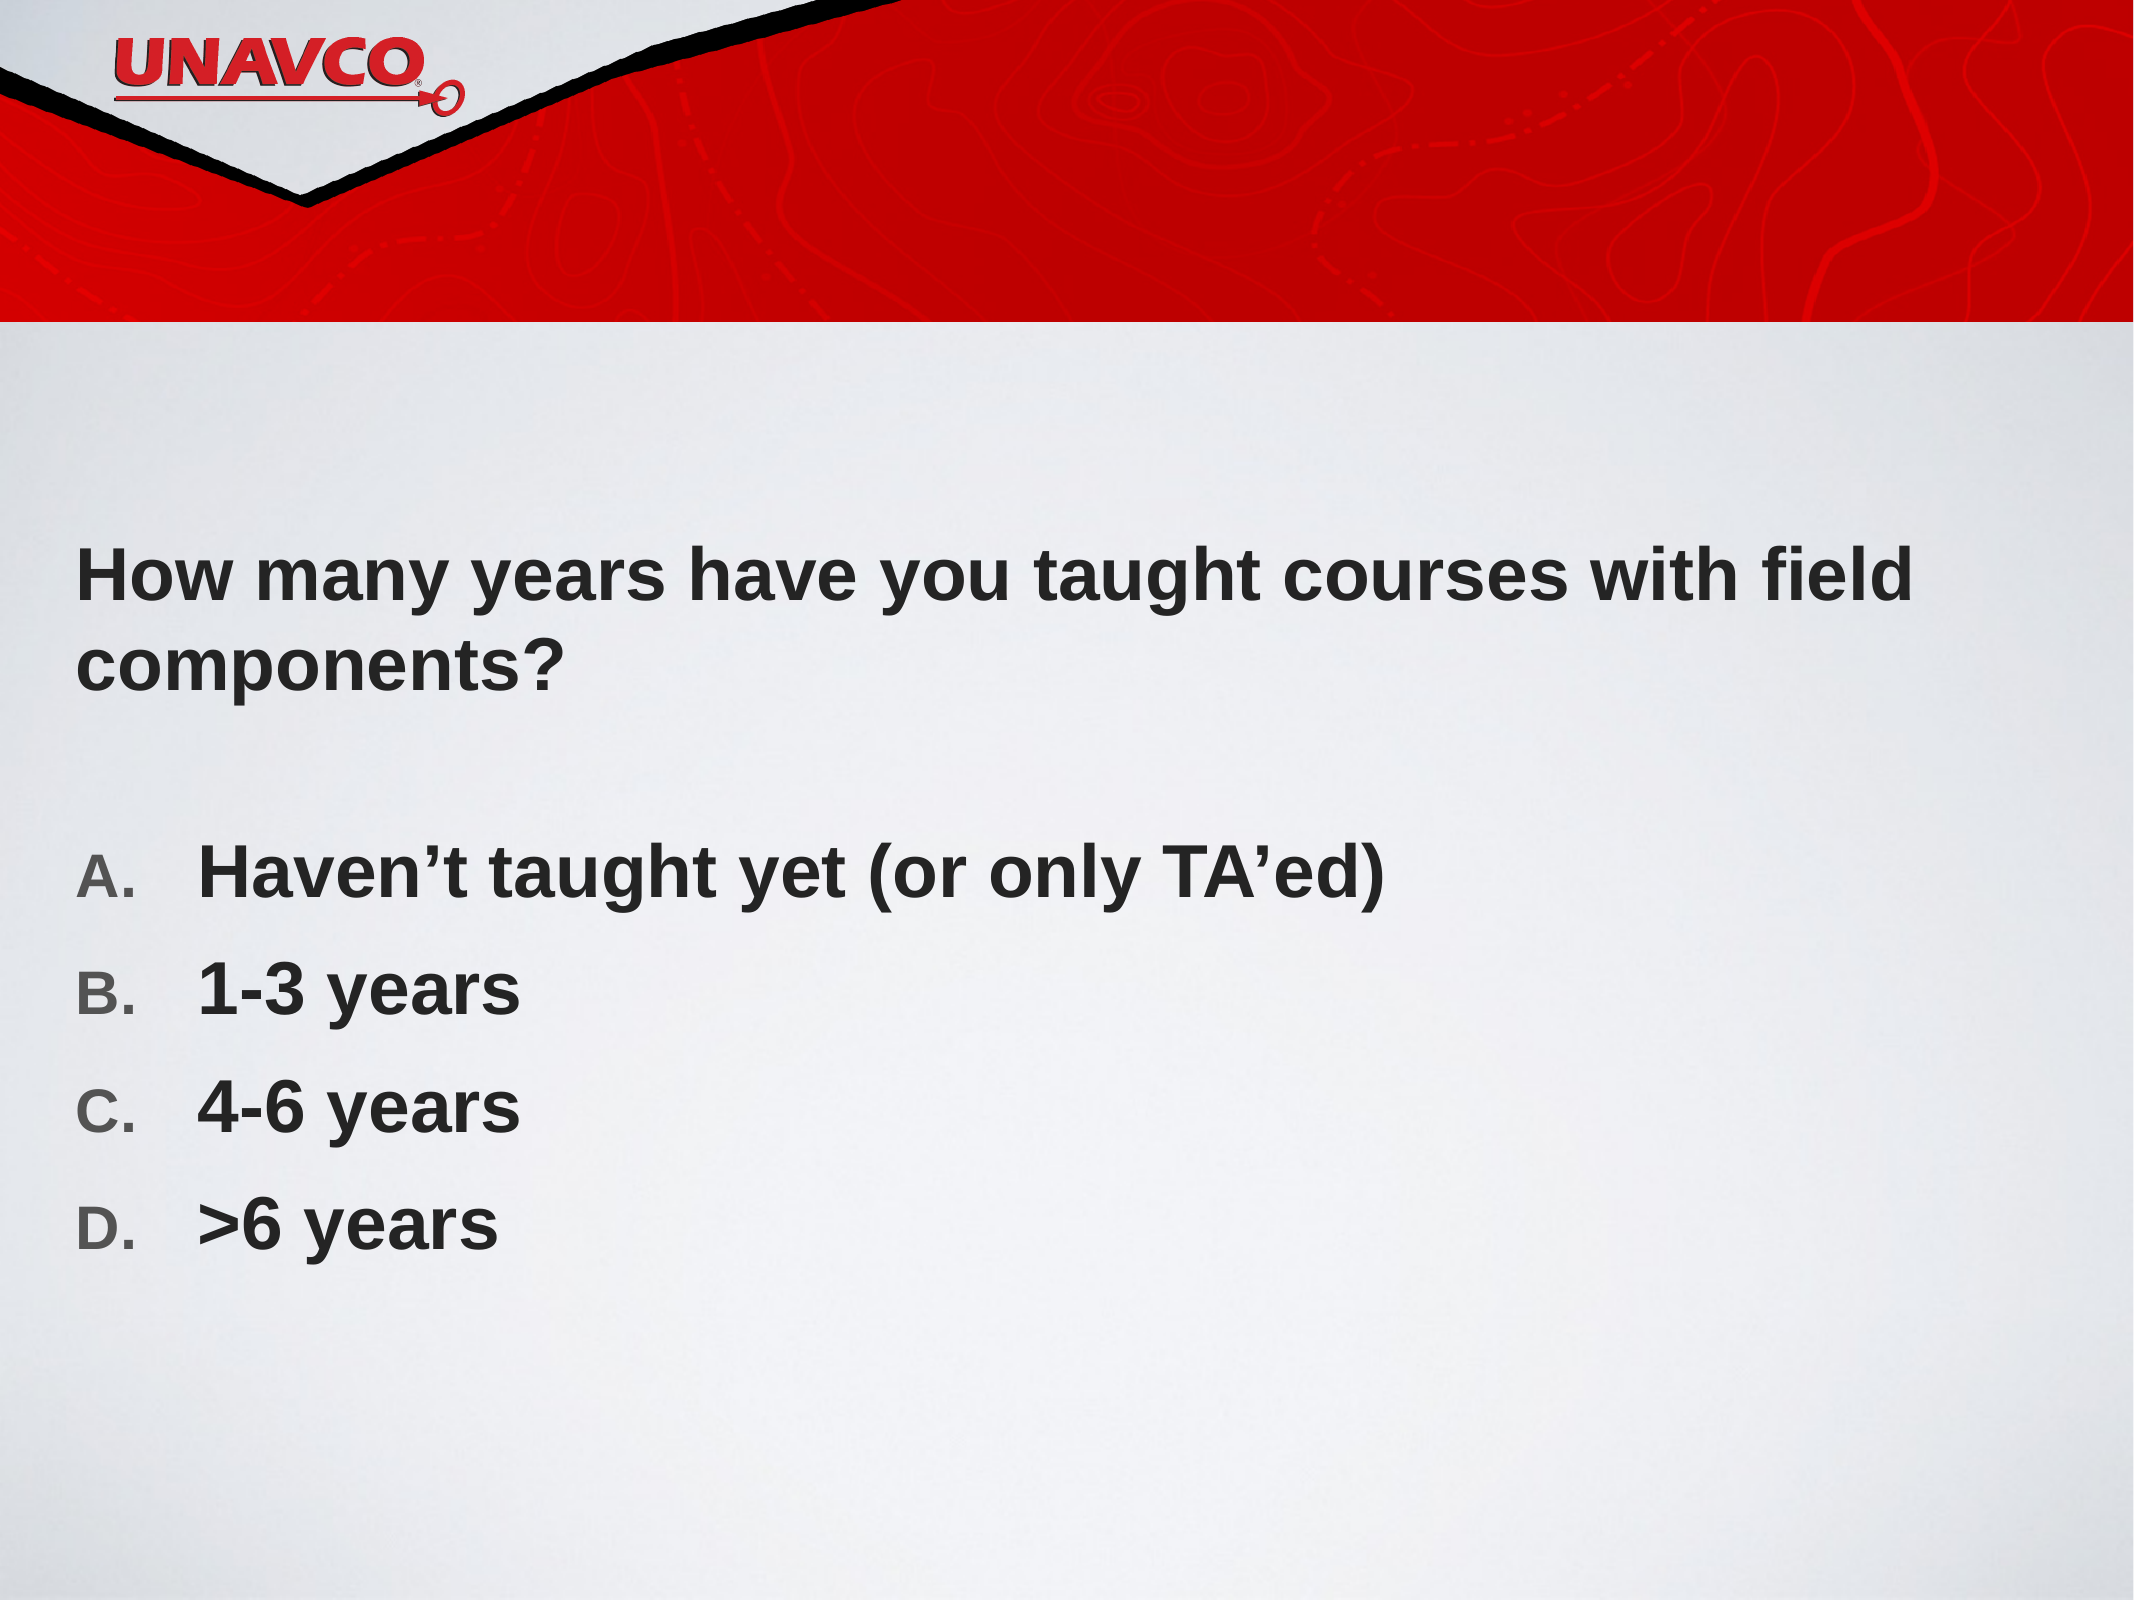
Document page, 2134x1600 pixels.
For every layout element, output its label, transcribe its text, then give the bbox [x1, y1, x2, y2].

list How many years have you taught courses with field components? Haven’t taught yet (or only TA’ed) 1-3 years 4-6 years >6 years [69, 461, 2039, 1330]
picture [0, 0, 2134, 1600]
